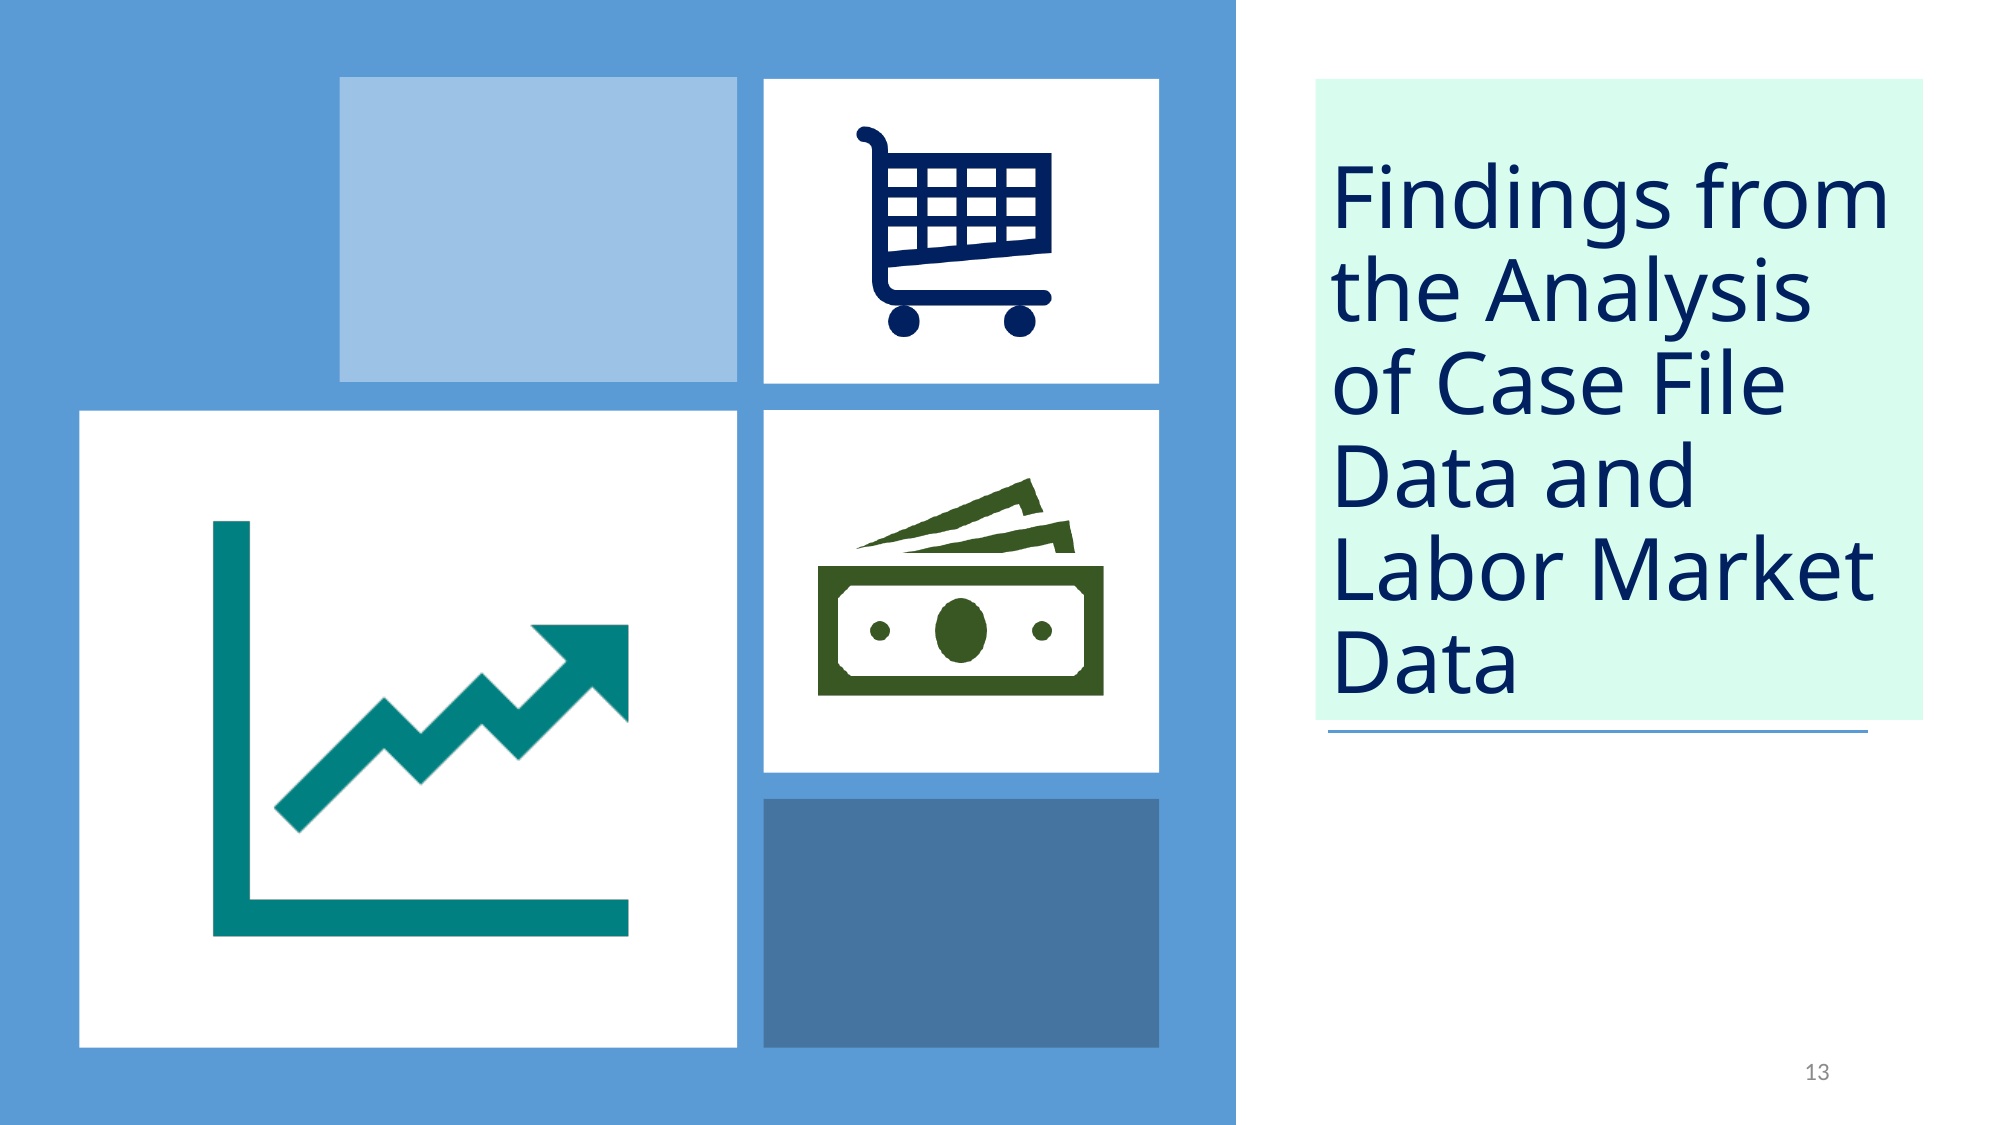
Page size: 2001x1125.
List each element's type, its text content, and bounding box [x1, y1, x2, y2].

text_box [762, 78, 1160, 385]
text_box [78, 410, 738, 1049]
picture [804, 435, 1116, 747]
slide_number 13 [1742, 1042, 1863, 1103]
text_box [762, 409, 1160, 774]
picture [835, 105, 1088, 358]
title Findings from the Analysis of Case File Data and Labor Market Data [1315, 78, 1923, 720]
text_box [339, 76, 738, 383]
text_box [762, 798, 1160, 1049]
text_box [0, 0, 1237, 1125]
picture [128, 436, 714, 1022]
